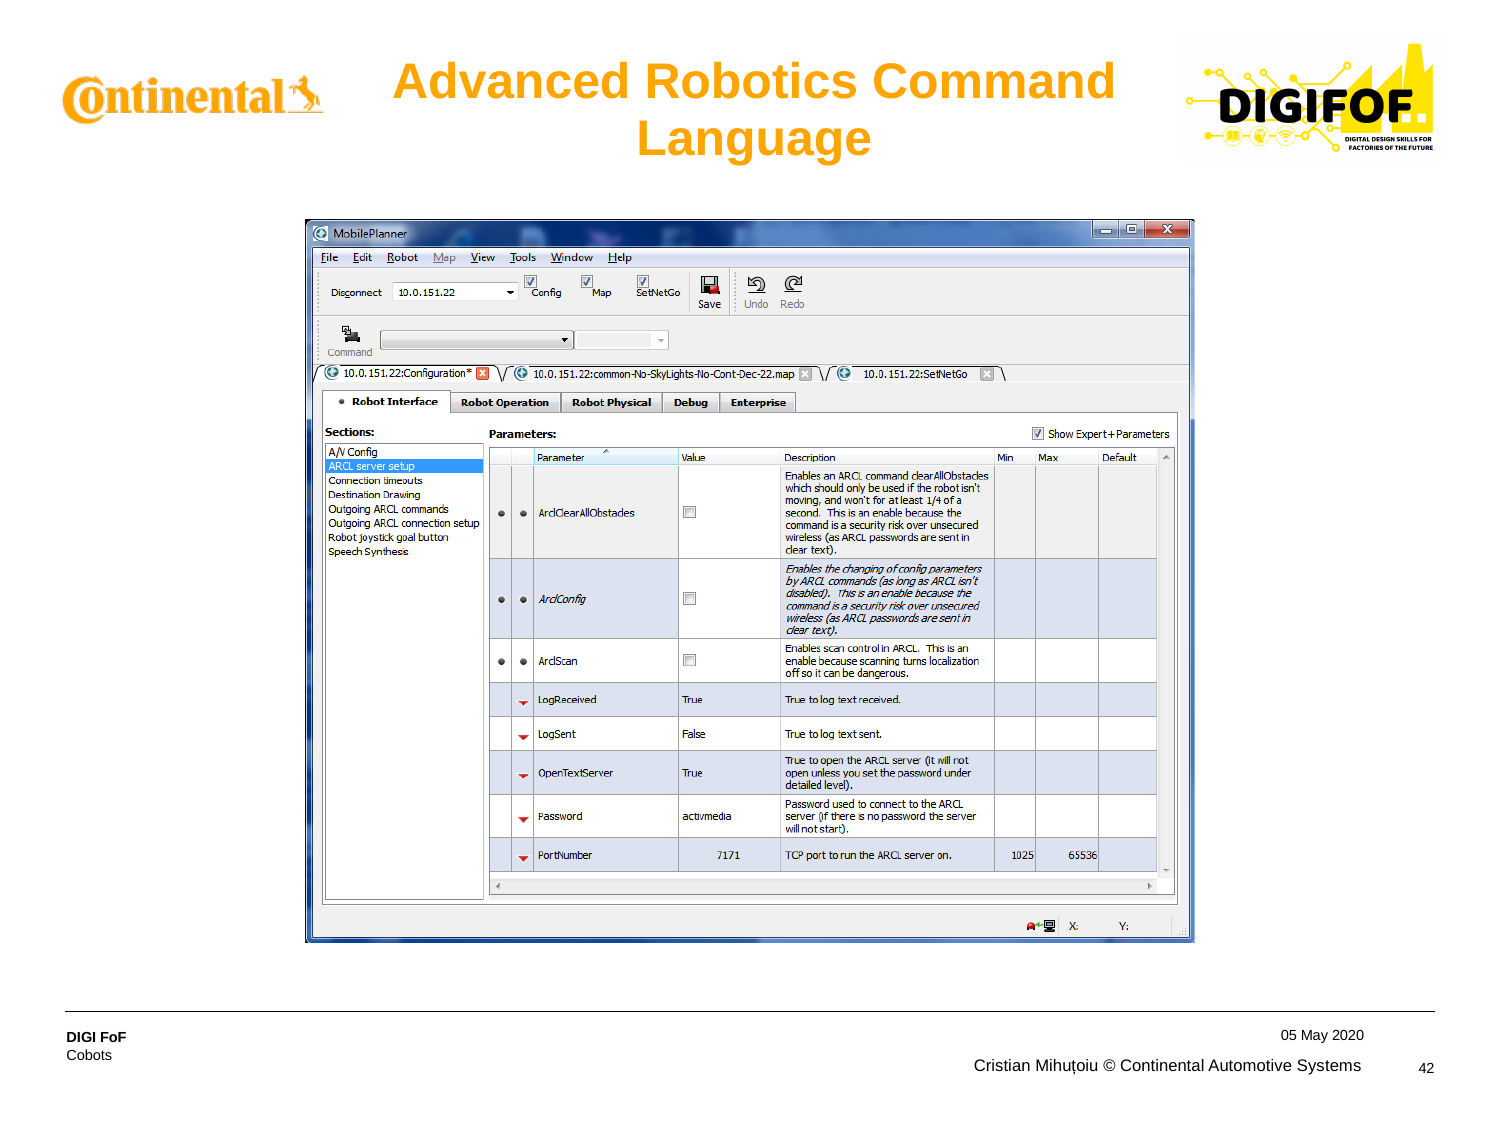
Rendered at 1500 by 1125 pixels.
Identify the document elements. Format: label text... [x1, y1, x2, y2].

picture [1177, 35, 1447, 162]
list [304, 219, 1195, 943]
title Advanced Robotics Command Language [348, 48, 1176, 167]
